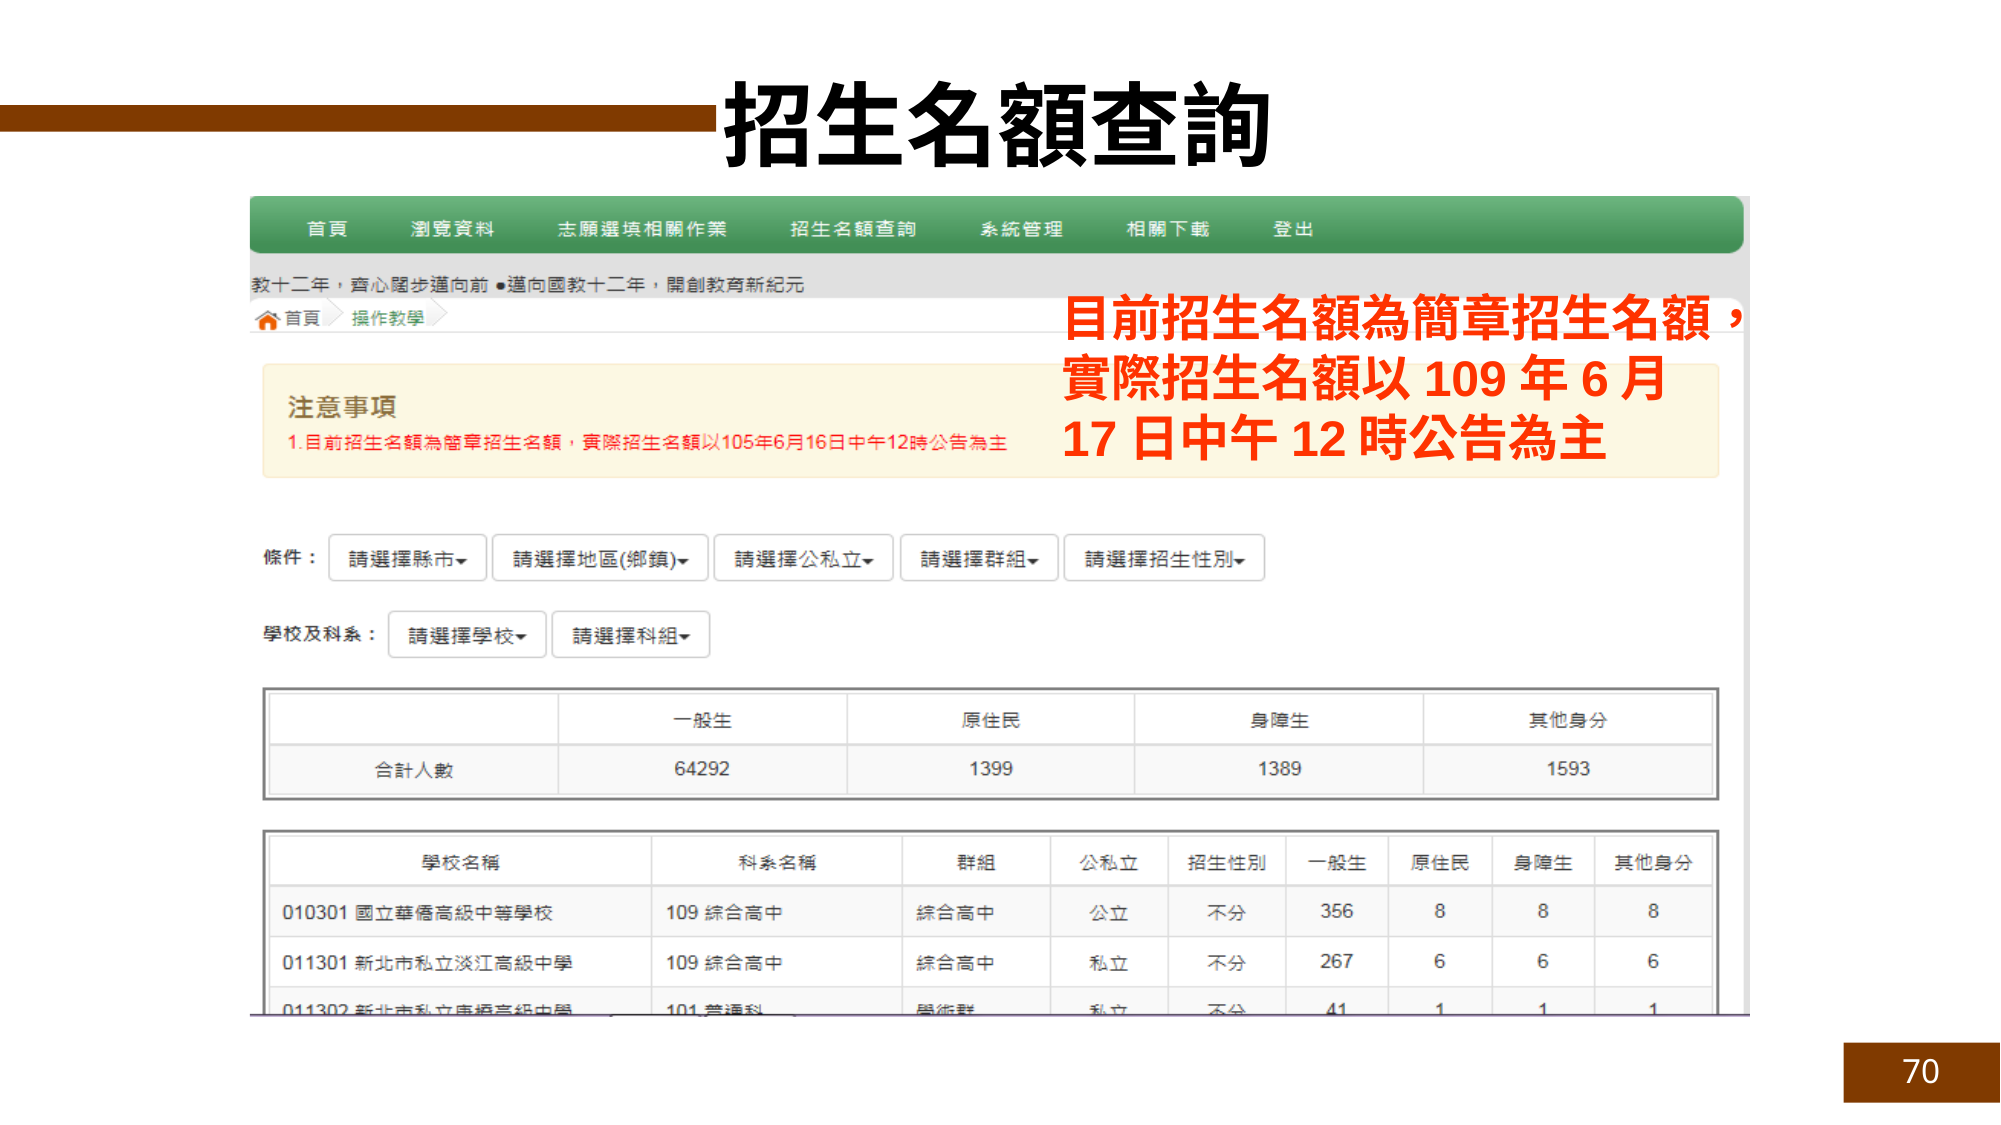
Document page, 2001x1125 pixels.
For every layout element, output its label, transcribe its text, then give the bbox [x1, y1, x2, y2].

text_box [1843, 1042, 2000, 1104]
text_box [0, 104, 461, 133]
text_box 招生名額查詢 [461, 67, 1534, 178]
slide_number 70 [1884, 1042, 1958, 1103]
picture [249, 196, 1750, 1017]
